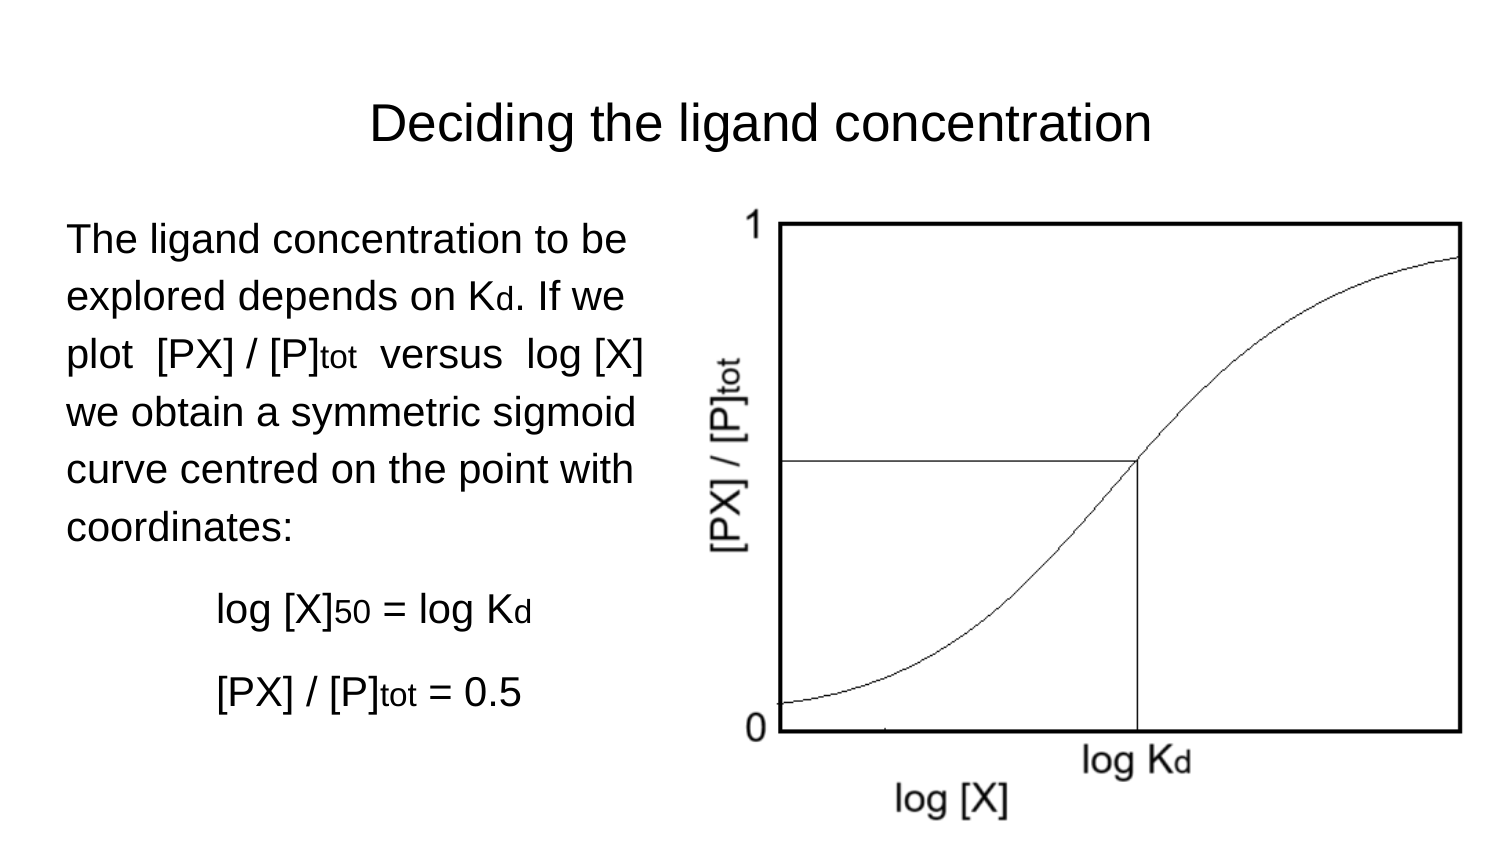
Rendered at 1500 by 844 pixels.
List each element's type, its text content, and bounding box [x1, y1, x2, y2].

title Deciding the ligand concentration [51, 72, 1449, 167]
picture [646, 193, 1483, 844]
list The ligand concentration to be explored depends on Kd. If we plot [PX] / [P]tot versus log [X] we obtain a symmetric sigmoid curve centred on the point with coordinates: log [X]50 = log Kd [PX] / [P]tot = 0.5 [51, 189, 676, 823]
